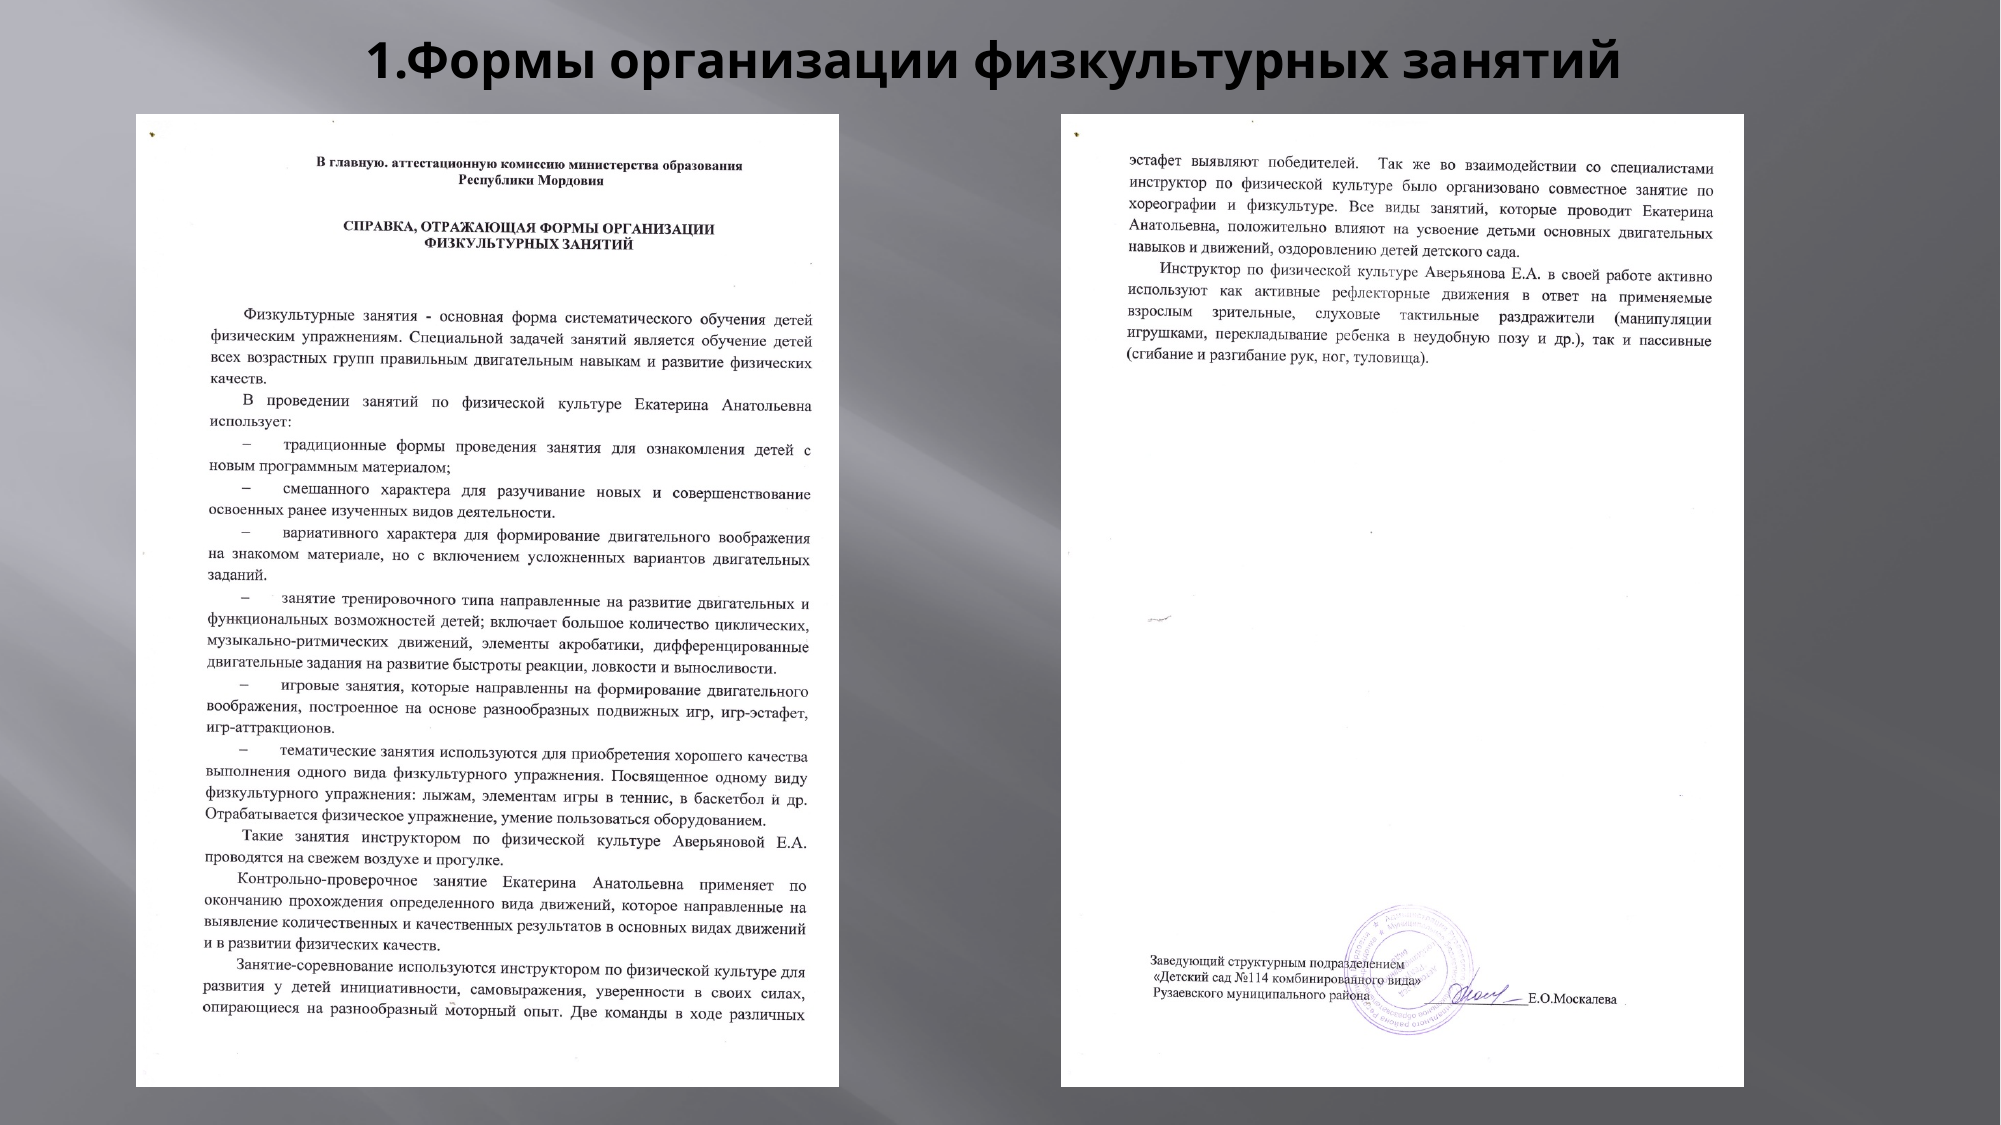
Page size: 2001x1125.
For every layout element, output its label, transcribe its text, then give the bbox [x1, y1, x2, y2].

title 1.Формы организации физкультурных занятий [94, 0, 1895, 118]
picture [136, 114, 839, 1088]
picture [1060, 114, 1744, 1088]
